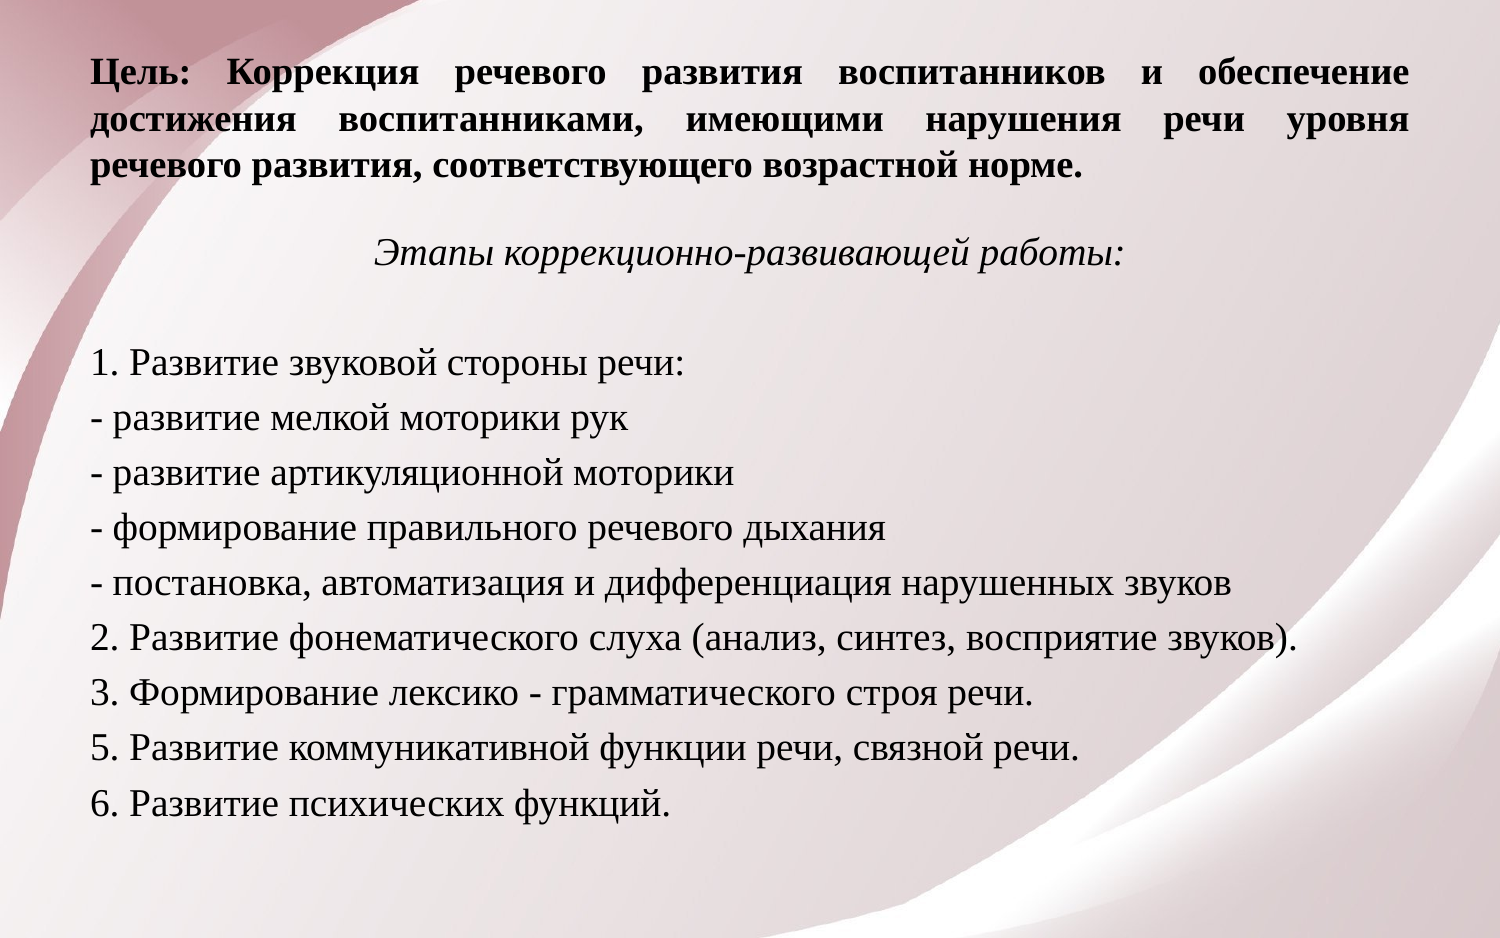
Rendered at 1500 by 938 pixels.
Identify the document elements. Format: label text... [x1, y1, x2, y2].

list Этапы коррекционно-развивающей работы: 1. Развитие звуковой стороны речи: - развитие мелкой моторики рук - развитие артикуляционной моторики - формирование правильного речевого дыхания - постановка, автоматизация и дифференциация нарушенных звуков 2. Развитие фонематического слуха (анализ, синтез, восприятие звуков). 3. Формирование лексико - грамматического строя речи. 5. Развитие коммуникативной функции речи, связной речи. 6. Развитие психических функций. [75, 218, 1425, 838]
title Цель: Коррекция речевого развития воспитанников и обеспечение достижения воспитанниками, имеющими нарушения речи уровня речевого развития, соответствующего возрастной норме. [75, 37, 1425, 194]
picture [0, 0, 1500, 938]
